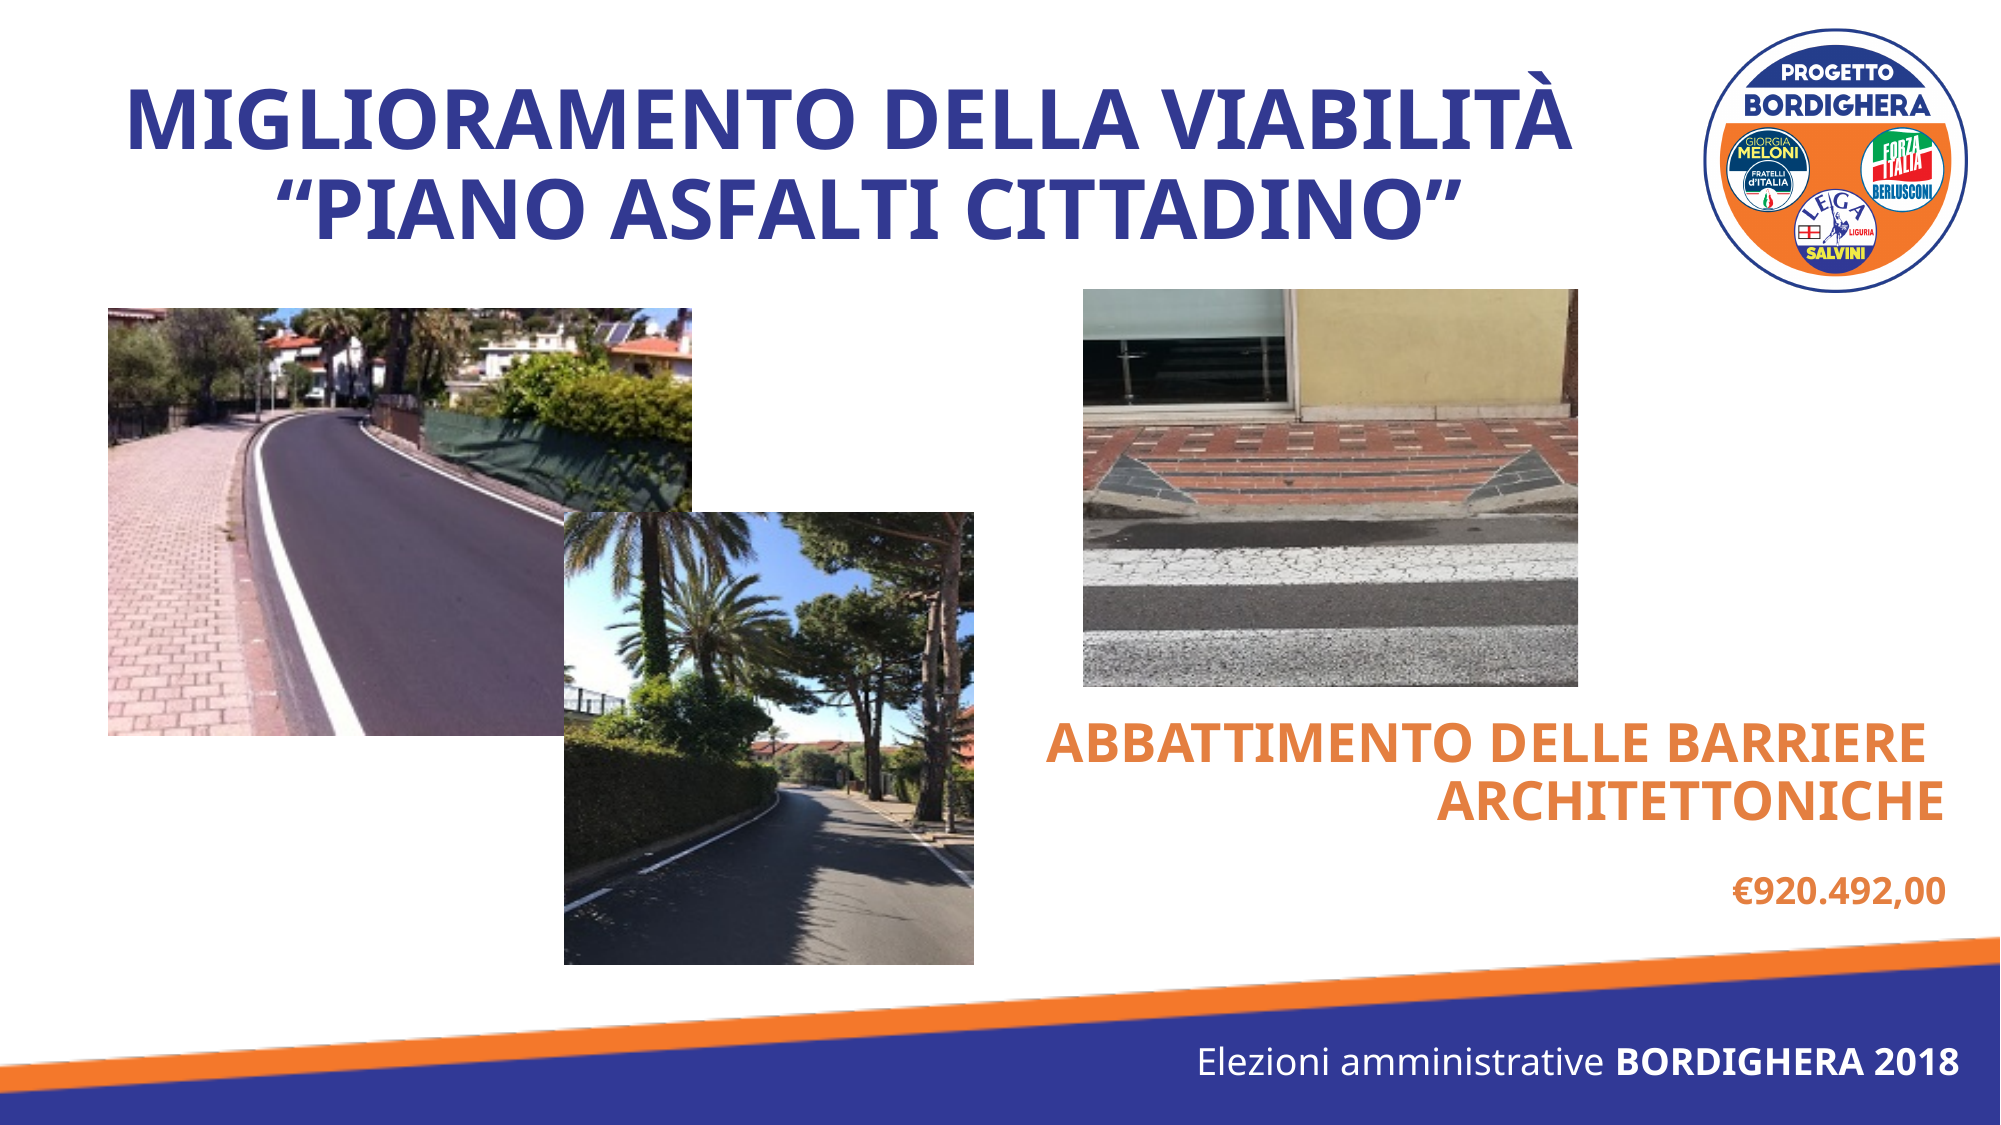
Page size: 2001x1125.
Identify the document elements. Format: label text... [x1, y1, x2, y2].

picture [0, 308, 2000, 1125]
text_box ABBATTIMENTO DELLE BARRIERE ARCHITETTONICHE €920.492,00 [974, 710, 1962, 928]
text_box [692, 396, 1083, 681]
text_box MIGLIORAMENTO DELLA VIABILITÀ “PIANO ASFALTI CITTADINO” [108, 65, 1687, 270]
picture [1687, 12, 1984, 309]
picture [1083, 289, 1579, 688]
